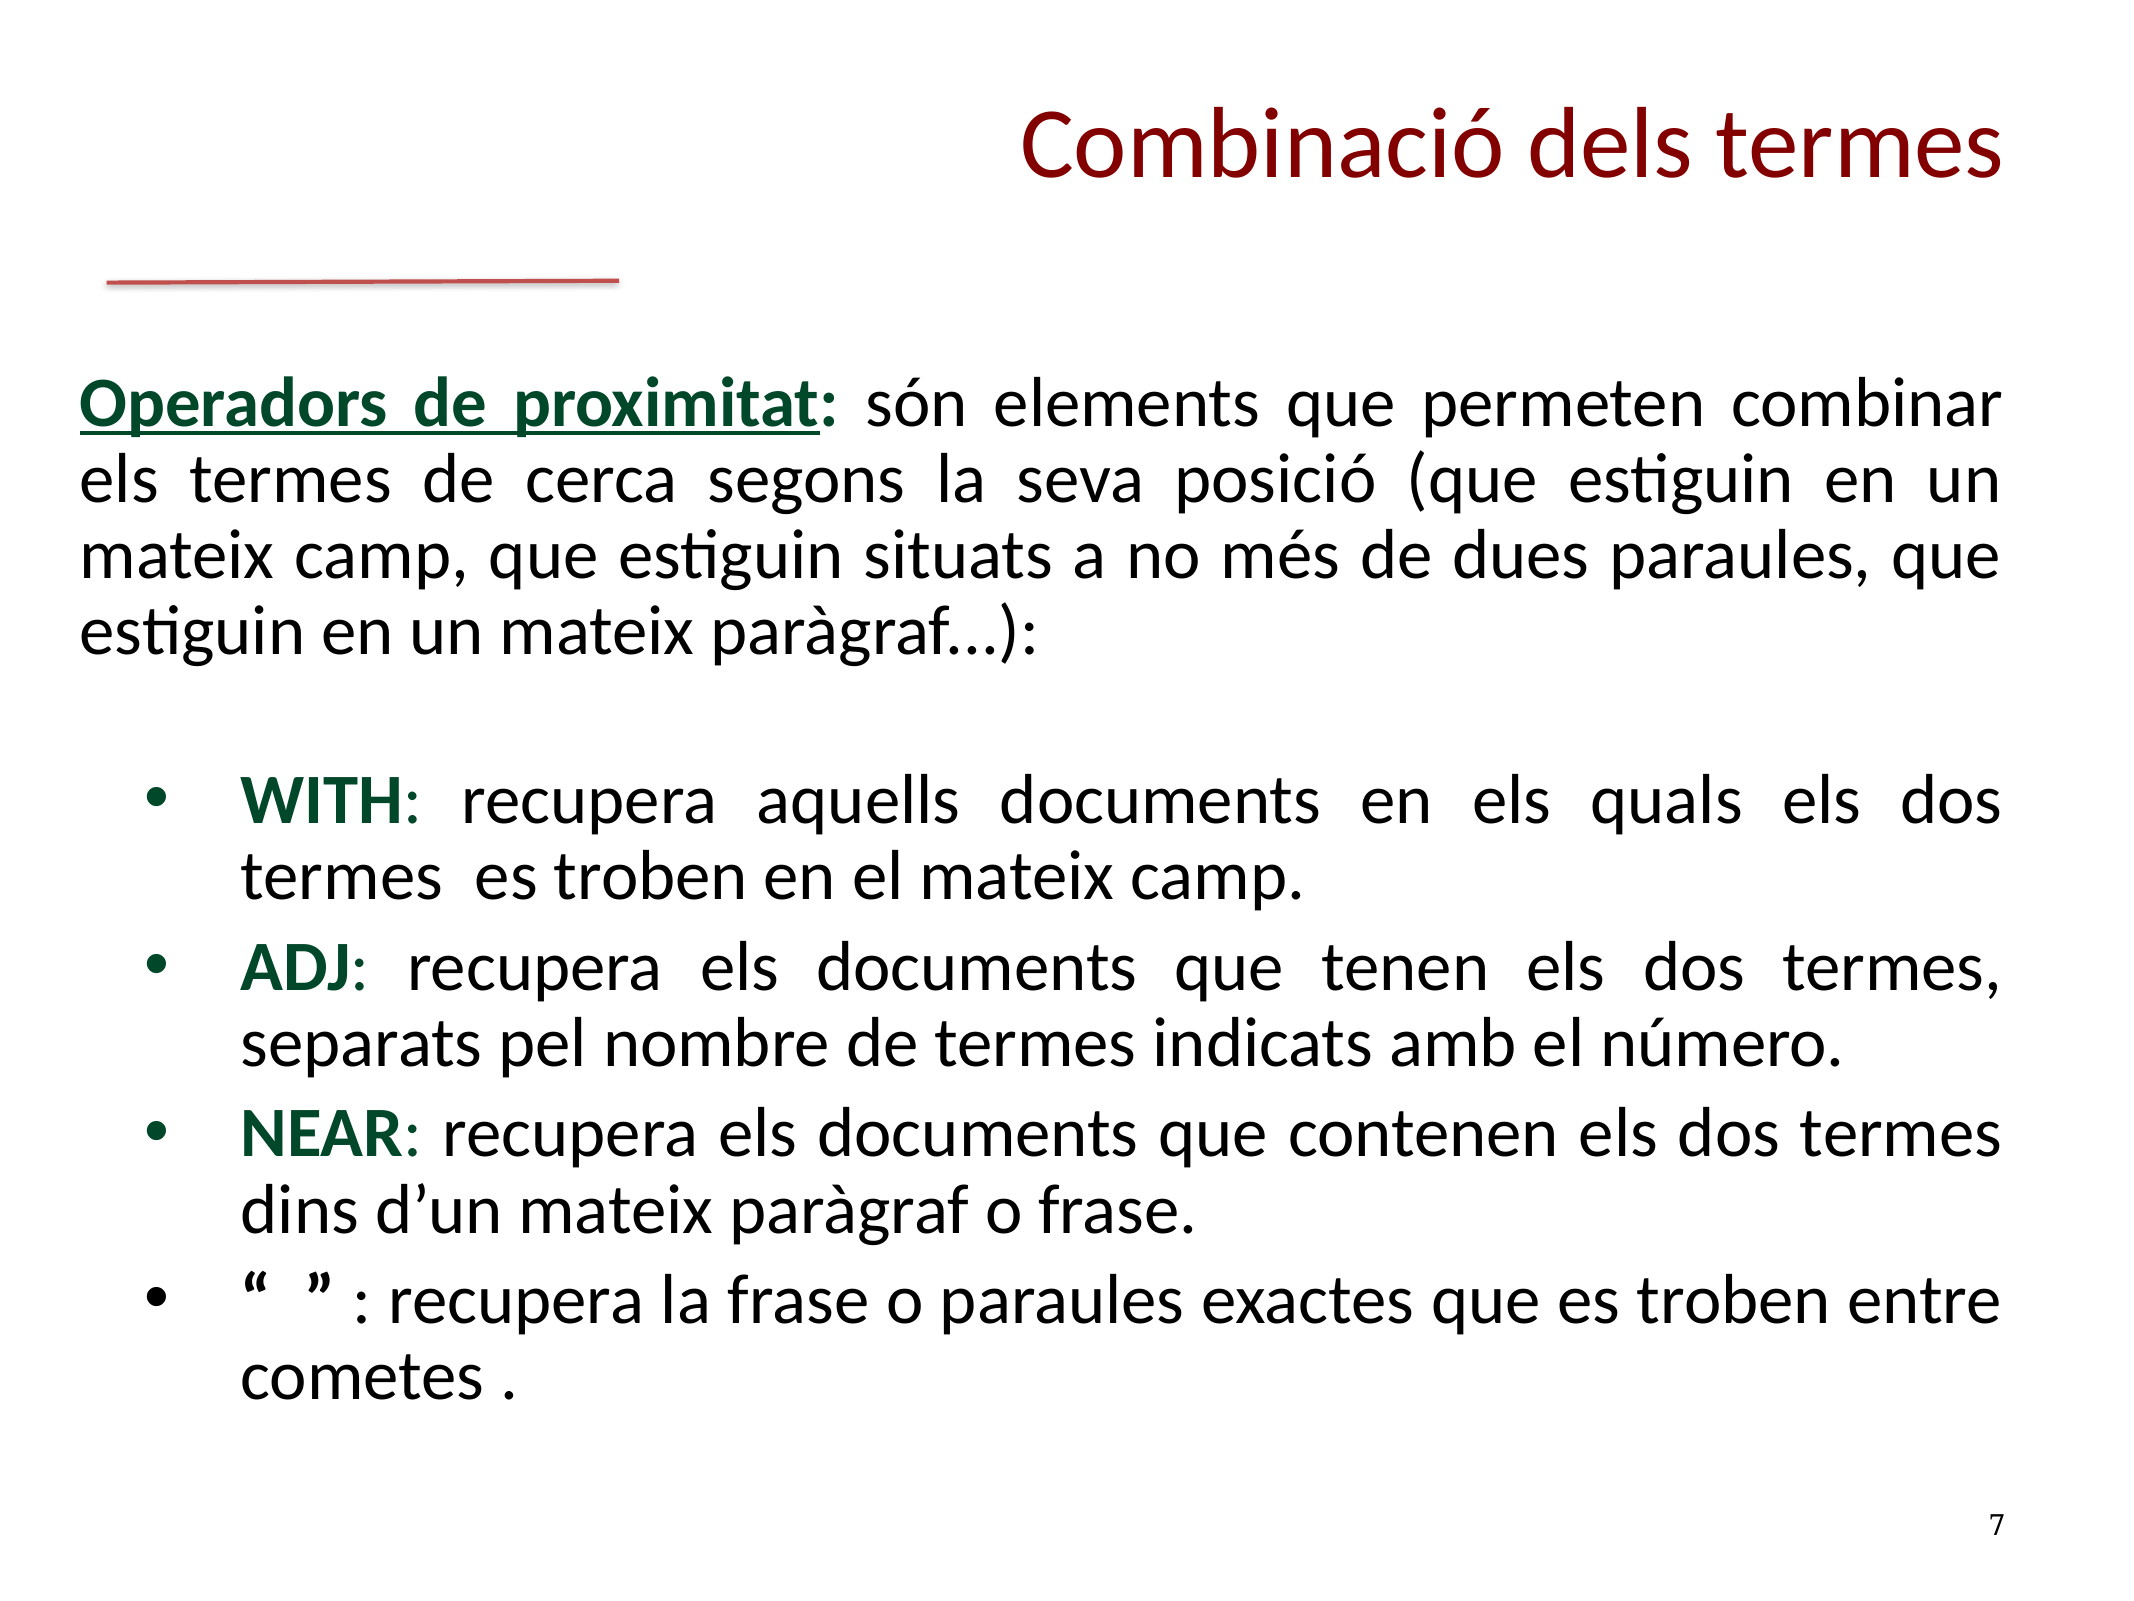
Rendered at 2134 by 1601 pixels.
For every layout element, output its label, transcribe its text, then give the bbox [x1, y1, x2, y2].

slide_number 7 [1528, 1483, 2027, 1569]
title Combinació dels termes [106, 64, 2027, 279]
list Operadors de proximitat: són elements que permeten combinar els termes de cerca segons la seva posició (que estiguin en un mateix camp, que estiguin situats a no més de dues paraules, que estiguin en un mateix paràgraf...): WITH: recupera aquells documents en els quals els dos termes es troben en el mateix camp. ADJ: recupera els documents que tenen els dos termes, separats pel nombre de termes indicats amb el número. NEAR: recupera els documents que contenen els dos termes dins d’un mateix paràgraf o frase. “ ” : recupera la frase o paraules exactes que es troben entre cometes . [58, 279, 2027, 1431]
